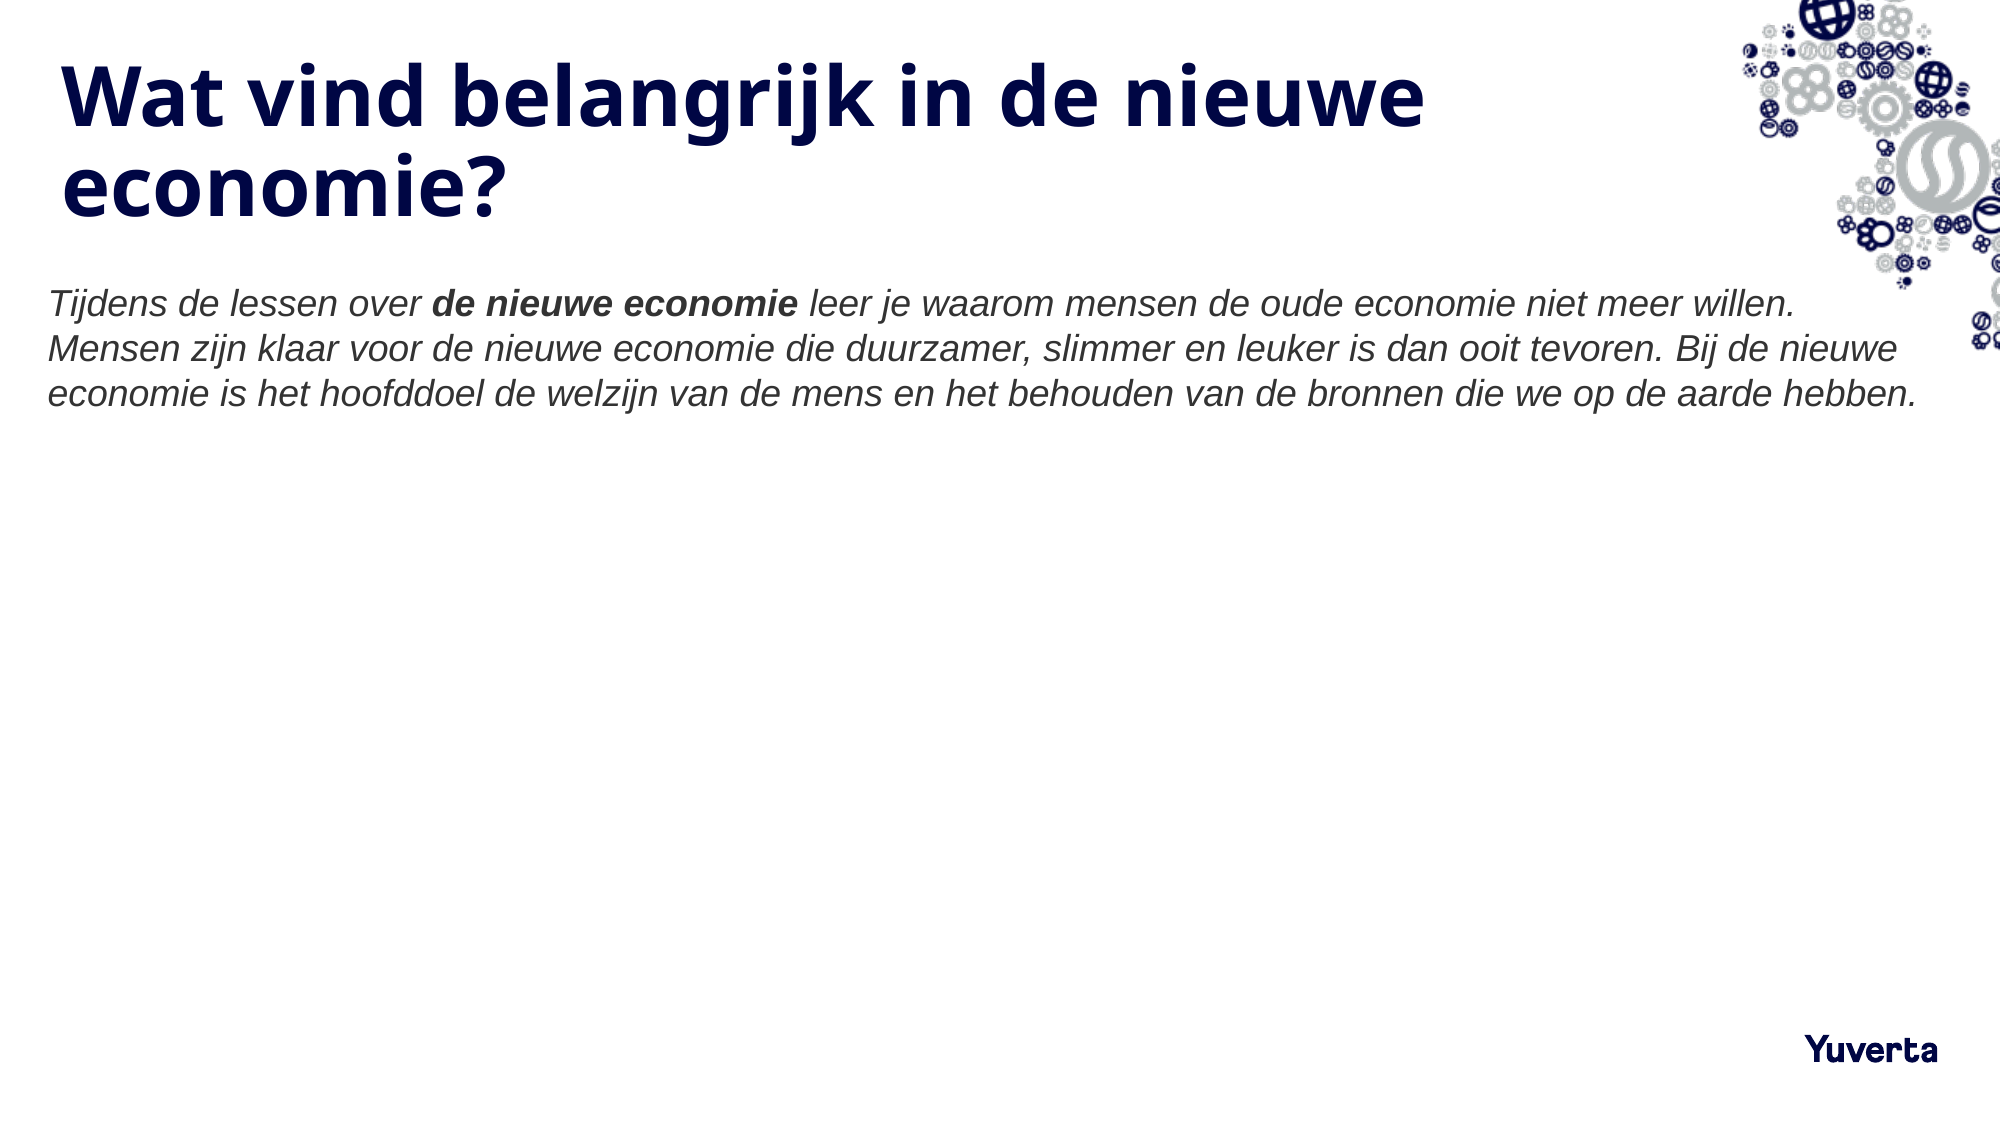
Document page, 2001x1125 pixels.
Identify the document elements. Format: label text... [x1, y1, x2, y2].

title Wat vind belangrijk in de nieuwe economie? [60, 48, 1720, 239]
list Tijdens de lessen over de nieuwe economie leer je waarom mensen de oude economie niet meer willen. Mensen zijn klaar voor de nieuwe economie die duurzamer, slimmer en leuker is dan ooit tevoren. Bij de nieuwe economie is het hoofddoel de welzijn van de mens en het behouden van de bronnen die we op de aarde hebben. [47, 279, 1926, 1005]
picture [0, 0, 2000, 1125]
